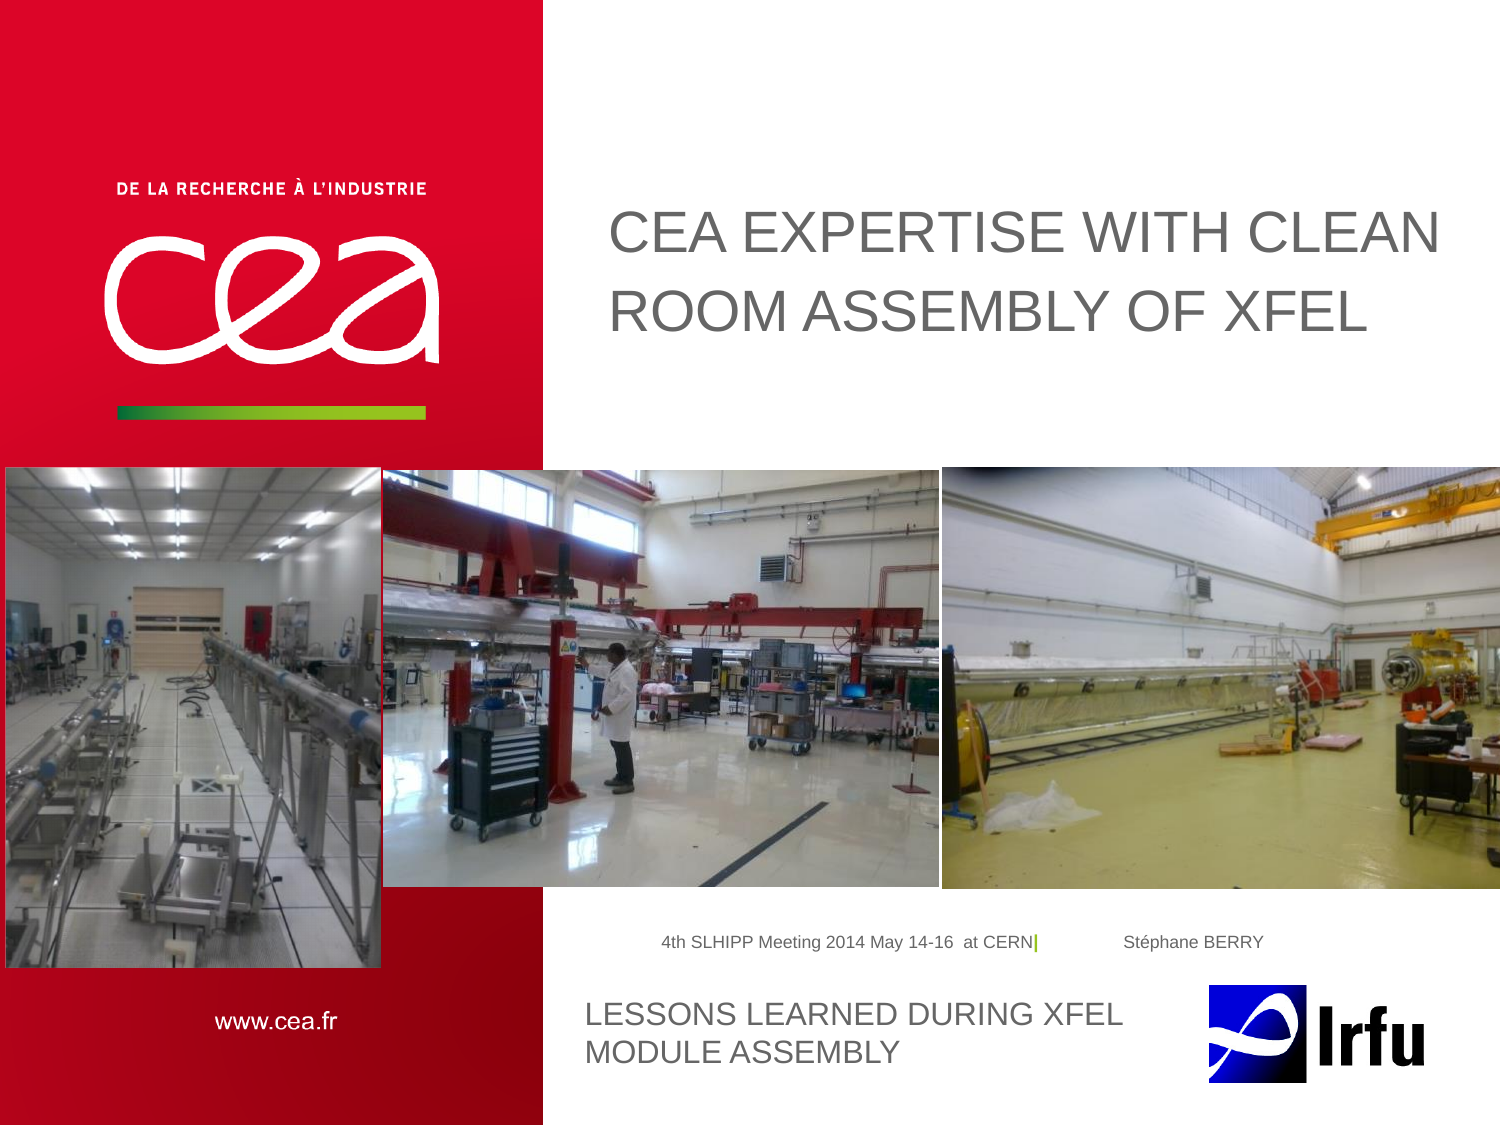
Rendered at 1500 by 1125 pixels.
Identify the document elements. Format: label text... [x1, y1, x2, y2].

picture [1209, 985, 1424, 1083]
picture [941, 467, 1500, 889]
title CEA expertise with clean room assembly of XFEL [608, 184, 1459, 443]
list 4th SLHIPP Meeting 2014 May 14-16 at CERN| Stéphane BERRY [661, 905, 1447, 953]
subtitle Lessons learned during XFEL module assembly [584, 952, 1188, 1071]
picture [0, 0, 940, 1125]
